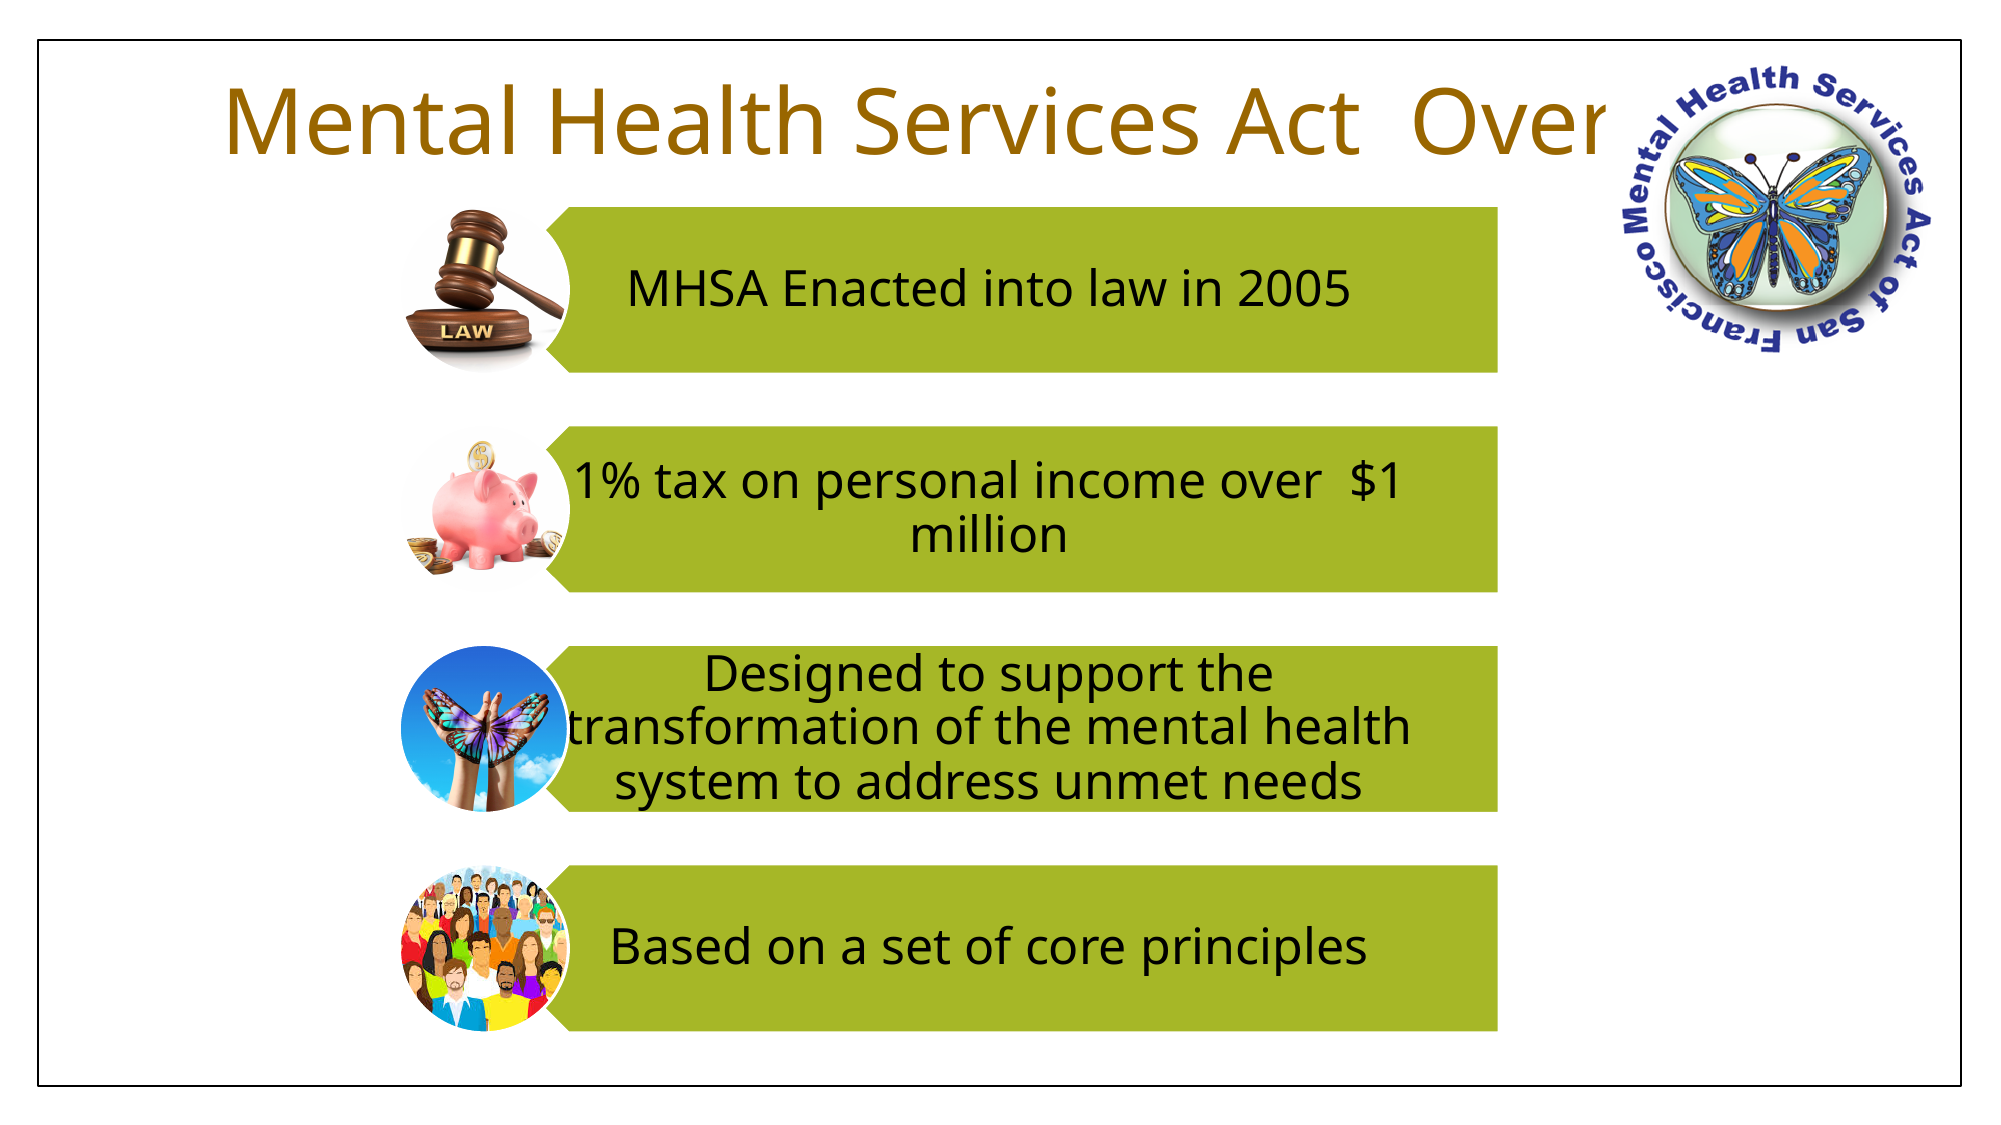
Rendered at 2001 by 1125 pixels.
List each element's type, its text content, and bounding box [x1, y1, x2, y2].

picture [1605, 45, 1948, 374]
title Mental Health Services Act Overview [39, 67, 1599, 205]
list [185, 204, 1713, 1034]
